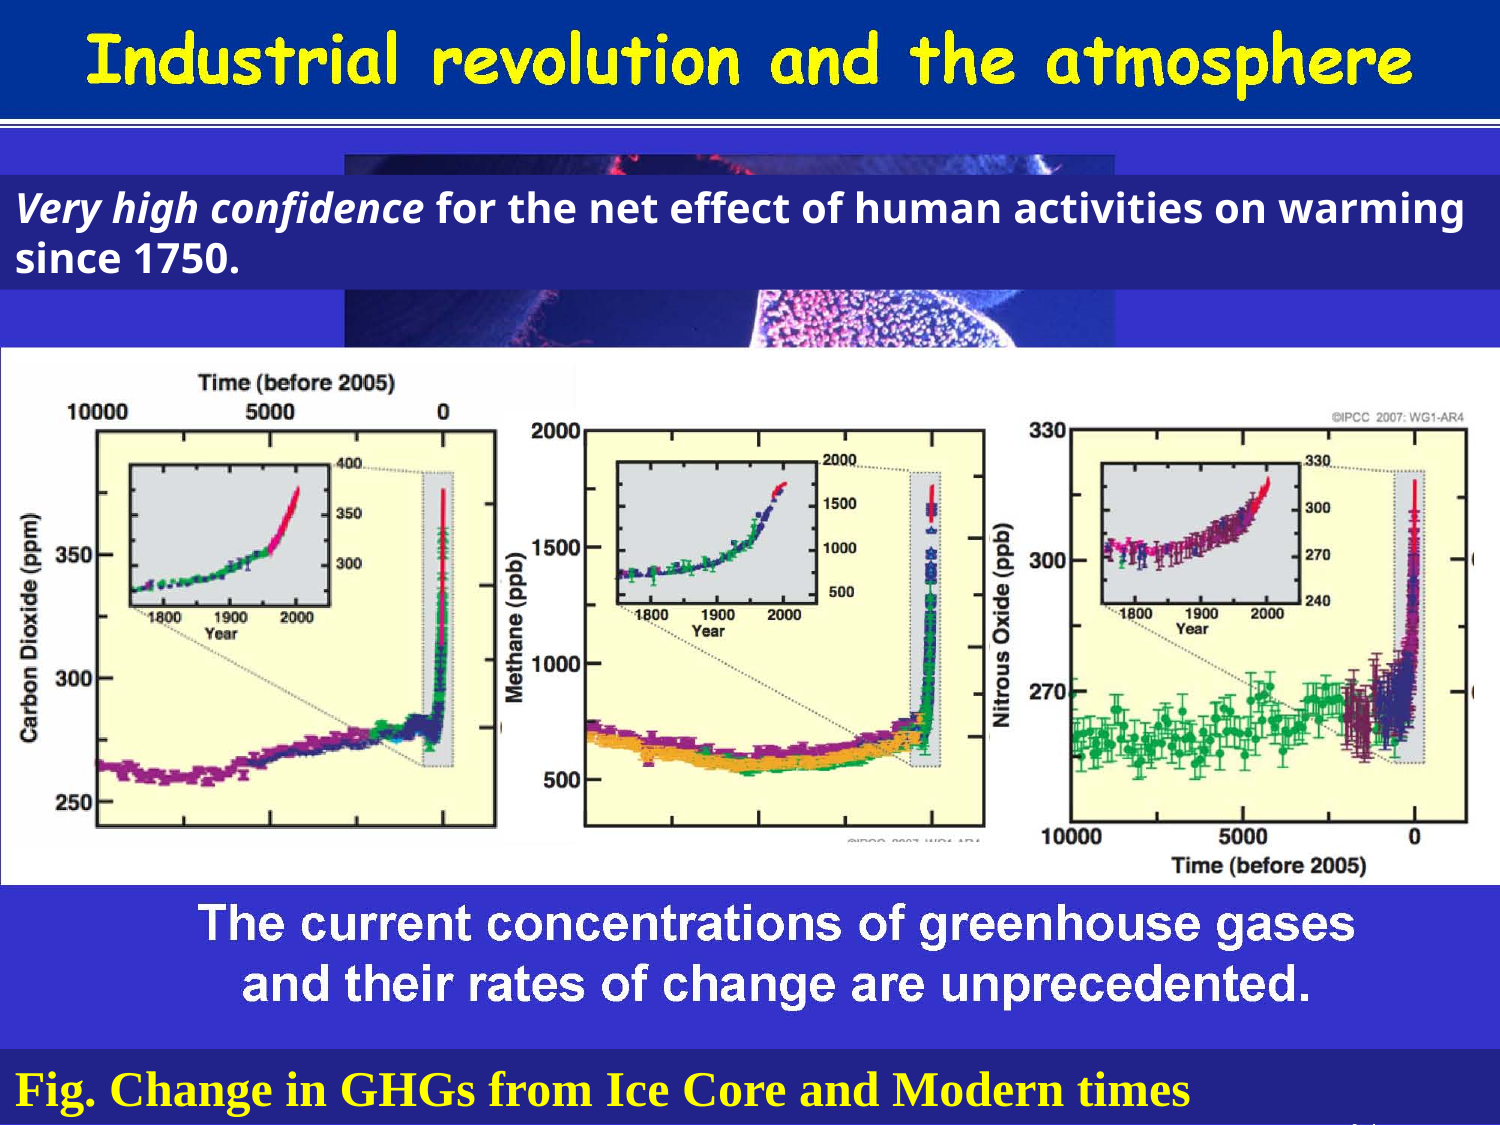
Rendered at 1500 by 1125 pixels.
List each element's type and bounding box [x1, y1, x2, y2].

list [0, 0, 1500, 1125]
